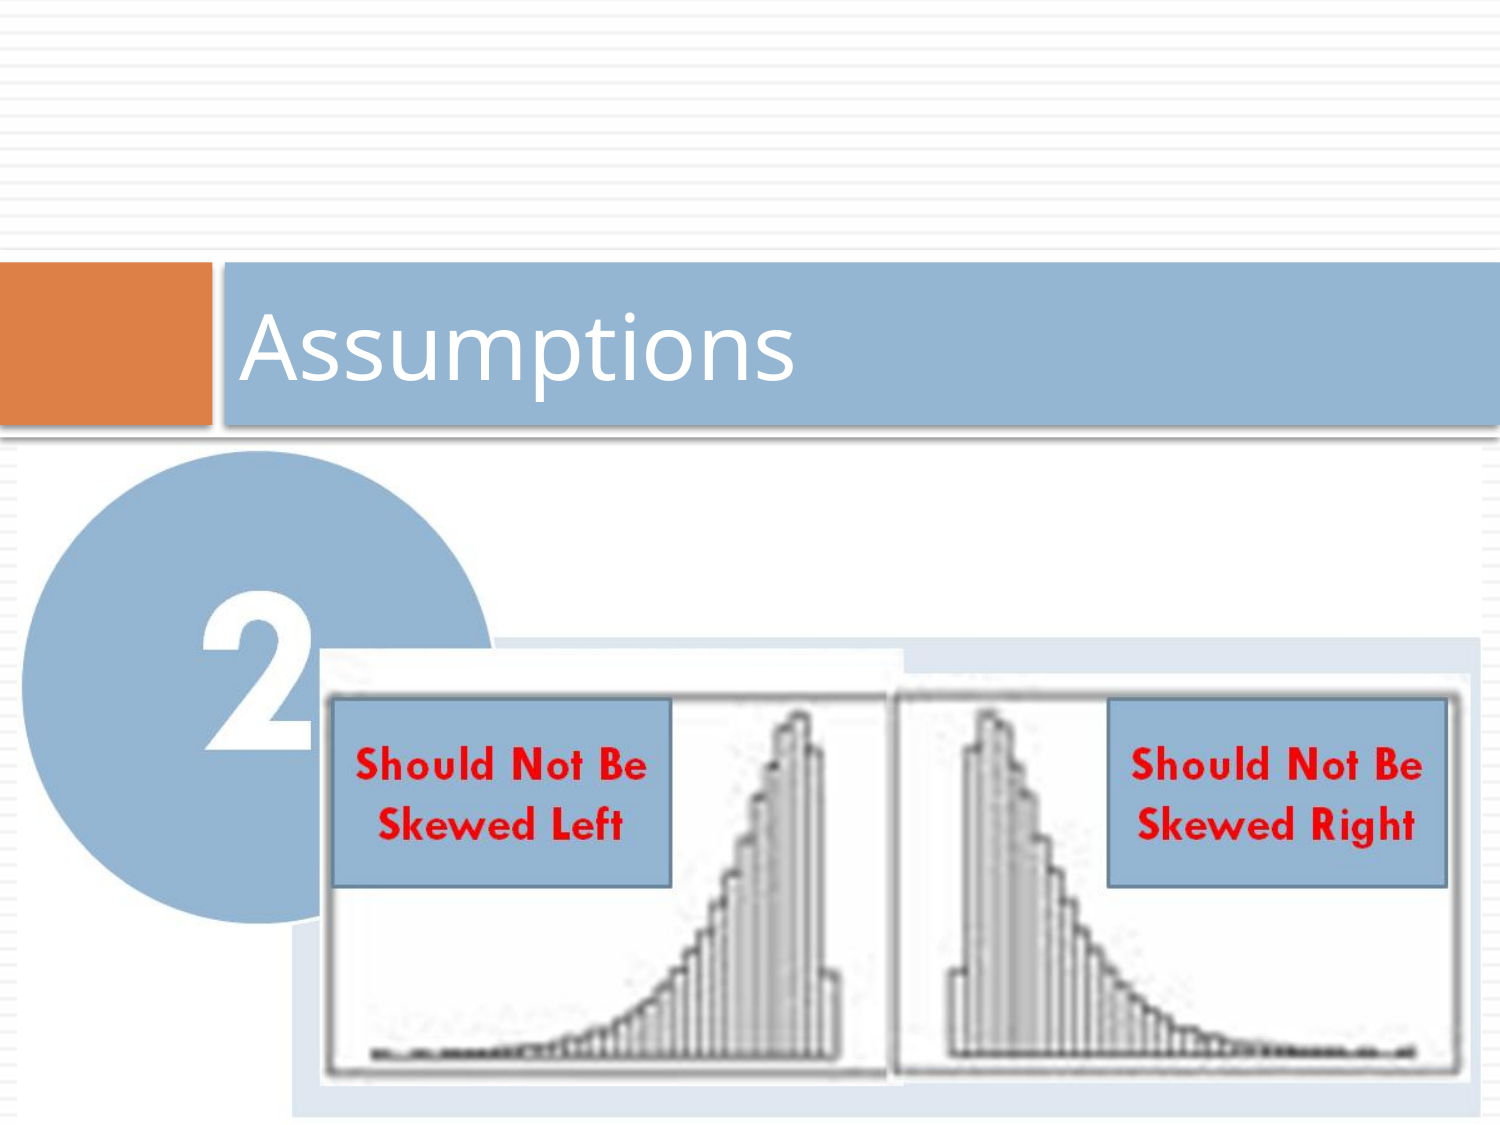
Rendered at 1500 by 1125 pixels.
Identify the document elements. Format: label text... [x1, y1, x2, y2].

picture [17, 445, 1483, 1125]
title Assumptions [225, 262, 1475, 425]
